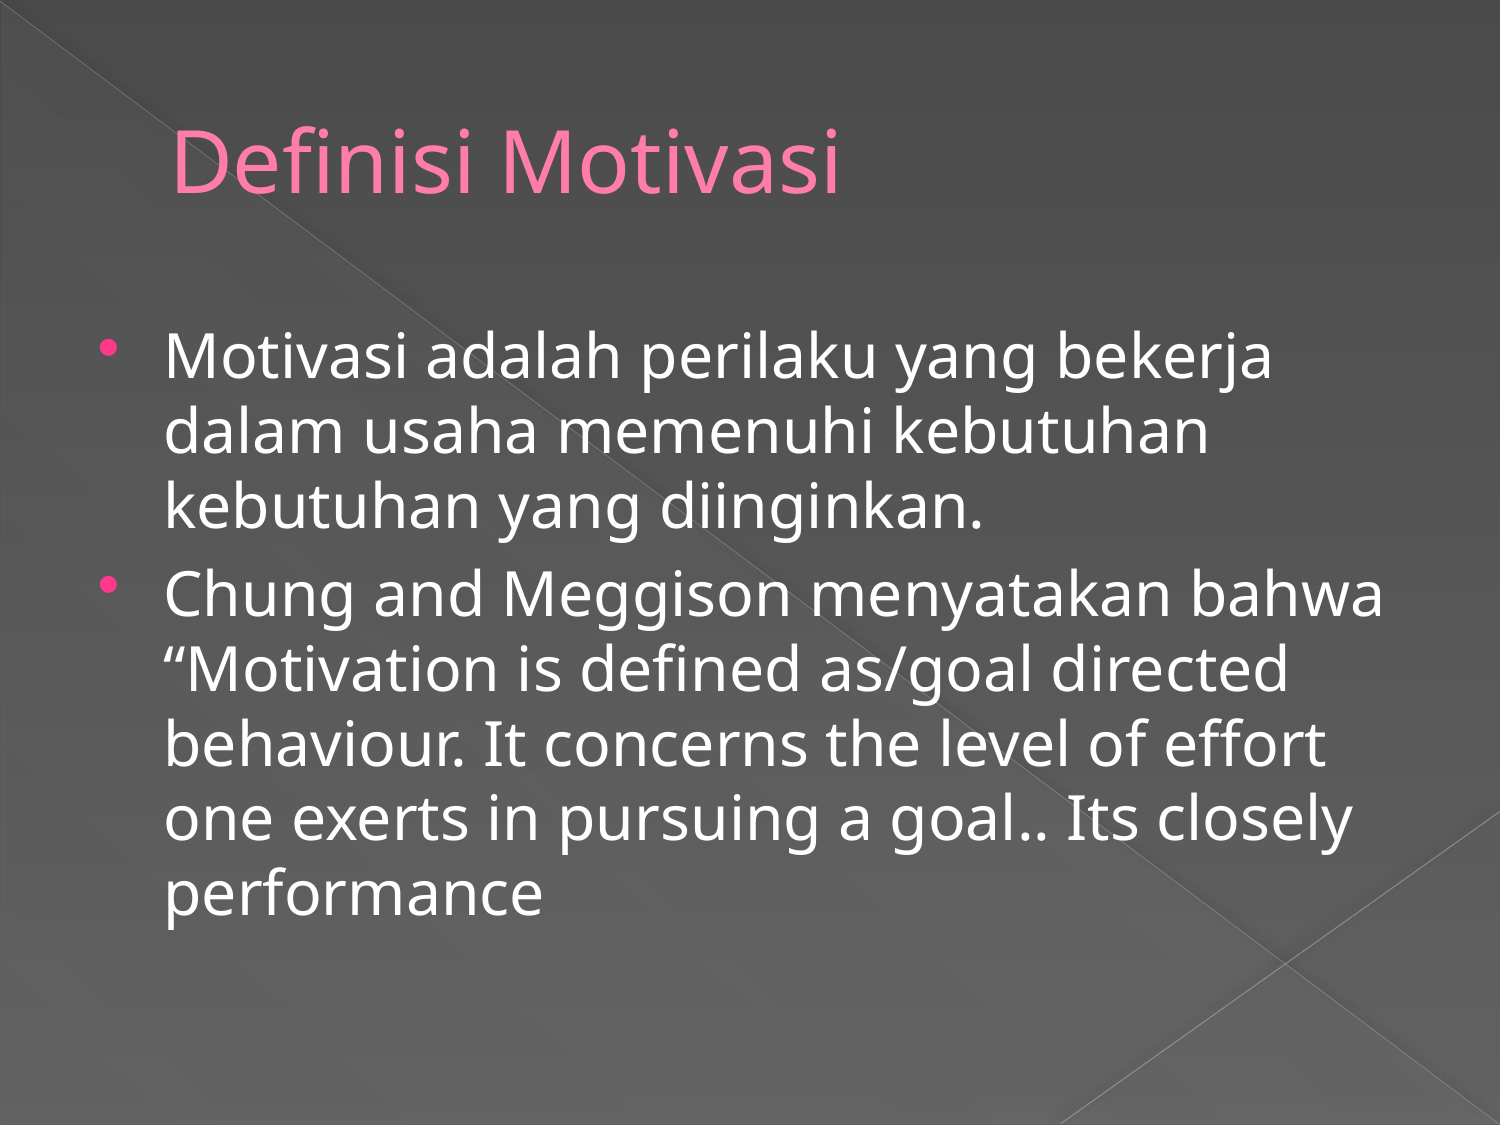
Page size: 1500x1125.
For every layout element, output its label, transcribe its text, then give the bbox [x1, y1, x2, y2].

list Motivasi adalah perilaku yang bekerja dalam usaha memenuhi kebutuhan kebutuhan yang diinginkan. Chung and Meggison menyatakan bahwa “Motivation is defined as/goal directed behaviour. It concerns the level of effort one exerts in pursuing a goal.. Its closely performance [75, 308, 1425, 1059]
title Definisi Motivasi [75, 43, 1425, 274]
